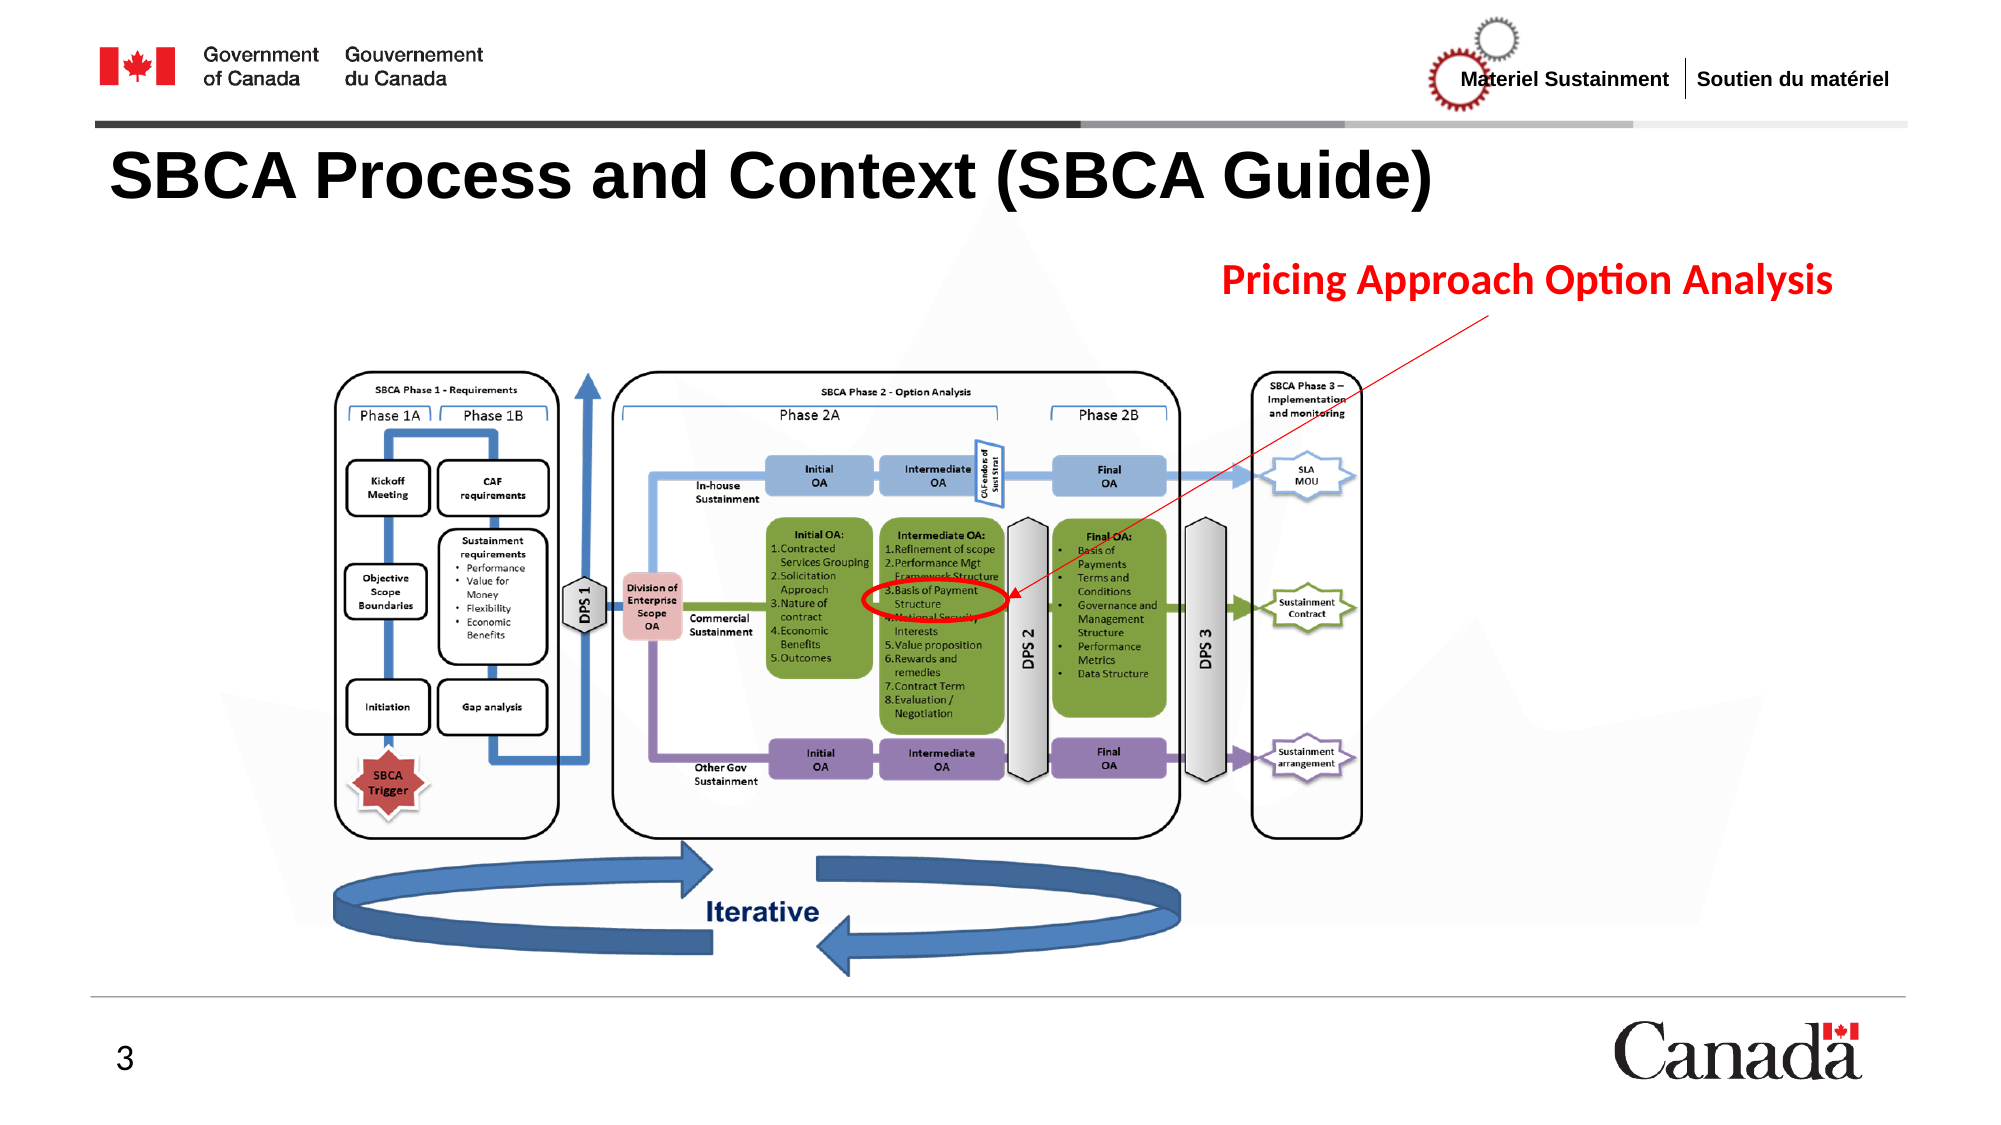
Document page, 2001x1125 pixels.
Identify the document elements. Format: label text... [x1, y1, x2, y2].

text_box 3 [94, 1025, 156, 1086]
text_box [1007, 315, 1489, 599]
text_box Pricing Approach Option Analysis [1207, 243, 1906, 312]
title SBCA Process and Context (SBCA Guide) [94, 129, 1906, 224]
picture [0, 0, 2000, 1125]
